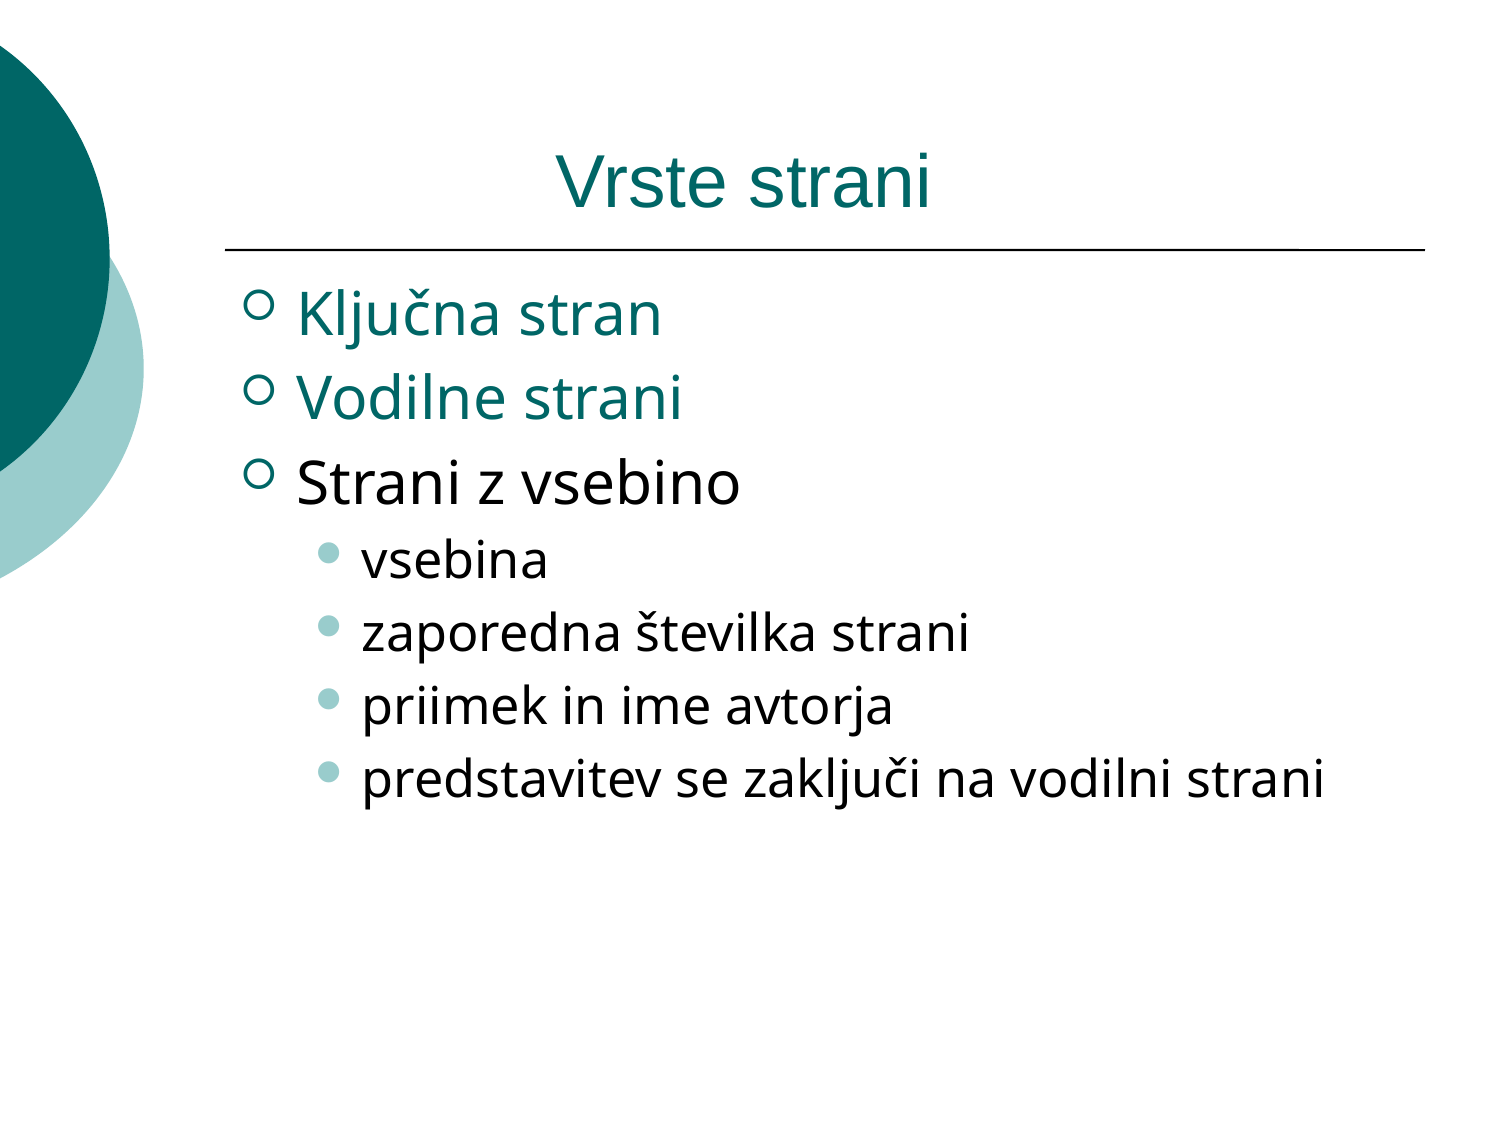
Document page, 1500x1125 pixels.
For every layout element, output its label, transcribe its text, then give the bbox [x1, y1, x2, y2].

title Vrste strani [64, 42, 1424, 230]
list Ključna stran Vodilne strani Strani z vsebino vsebina zaporedna številka strani priimek in ime avtorja predstavitev se zaključi na vodilni strani [225, 267, 1500, 1018]
